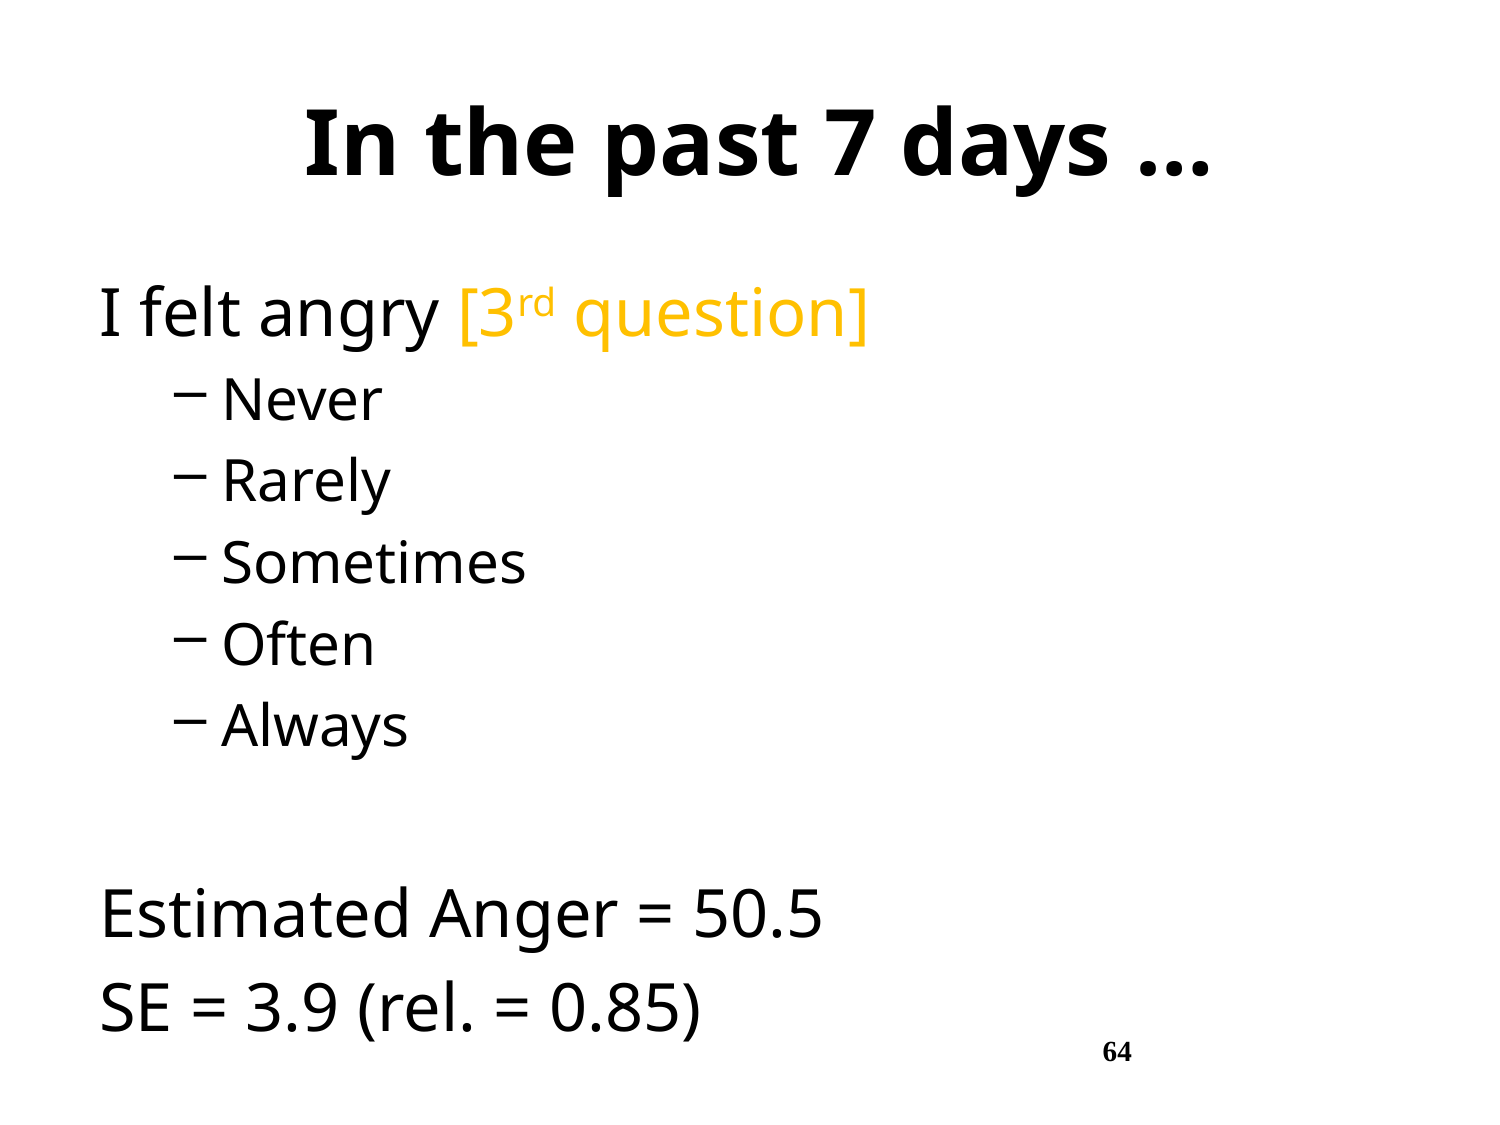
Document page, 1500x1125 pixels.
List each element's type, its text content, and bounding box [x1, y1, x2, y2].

slide_number 64 [1087, 1024, 1482, 1103]
list I felt angry [3rd question] Never Rarely Sometimes Often Always Estimated Anger = 50.5 SE = 3.9 (rel. = 0.85) [84, 262, 1500, 1005]
title In the past 7 days … [0, 45, 1500, 233]
